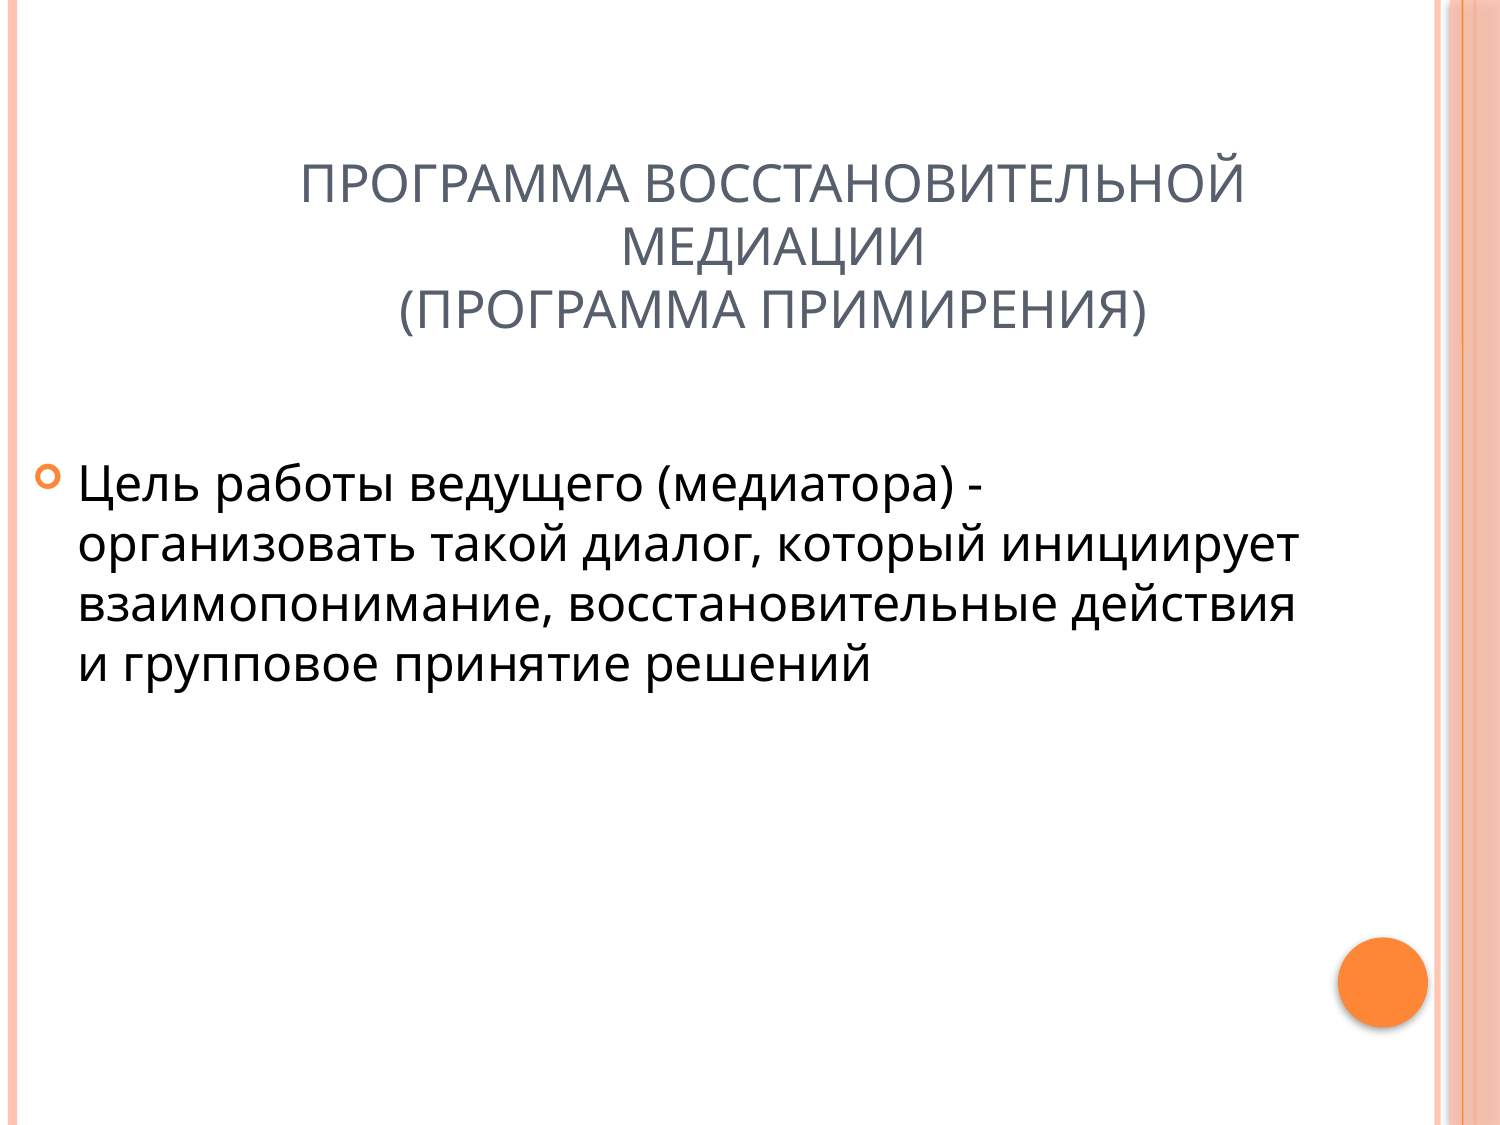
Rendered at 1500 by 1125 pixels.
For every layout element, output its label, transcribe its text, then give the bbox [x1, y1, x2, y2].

list Цель работы ведущего (медиатора) - организовать такой диалог, который инициирует взаимопонимание, восстановительные действия и групповое принятие решений [17, 444, 1341, 1062]
title ПРОГРАММА ВОССТАНОВИТЕЛЬНОЙ МЕДИАЦИИ (ПРОГРАММА ПРИМИРЕНИЯ) [159, 78, 1388, 409]
